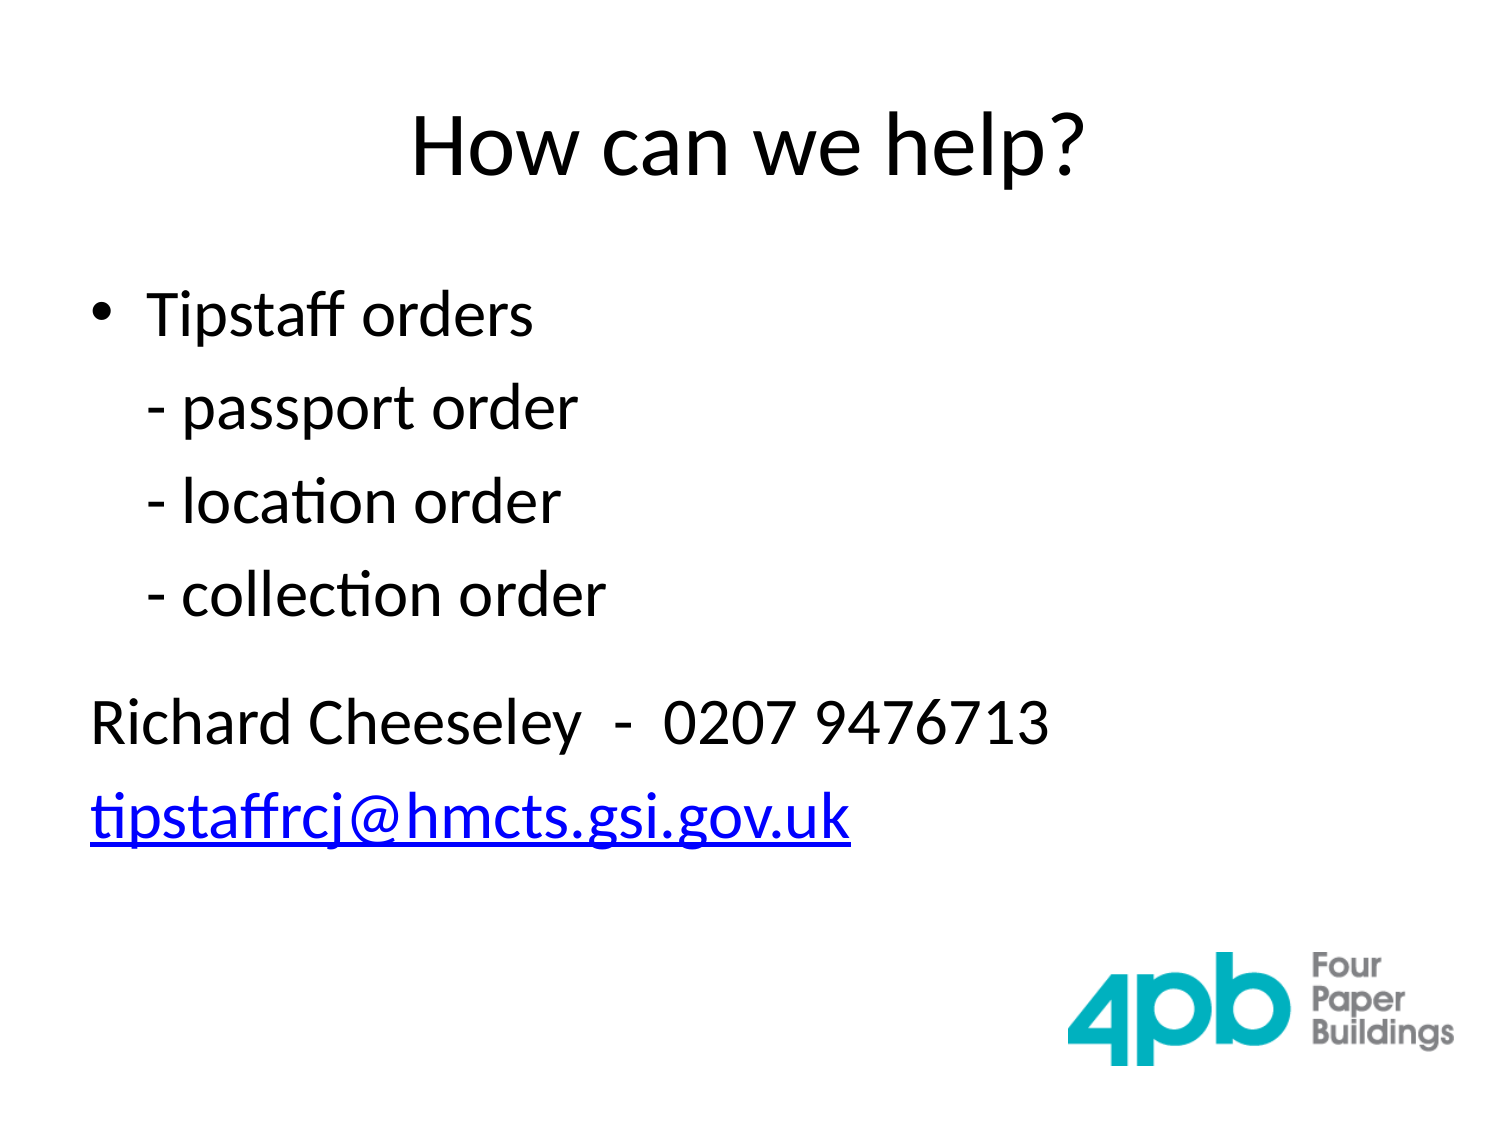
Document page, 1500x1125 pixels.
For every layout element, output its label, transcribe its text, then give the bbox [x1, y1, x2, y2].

picture [1068, 952, 1454, 1067]
title How can we help? [75, 45, 1425, 233]
list Tipstaff orders - passport order - location order - collection order Richard Cheeseley - 0207 9476713 tipstaffrcj@hmcts.gsi.gov.uk [75, 262, 1425, 1005]
